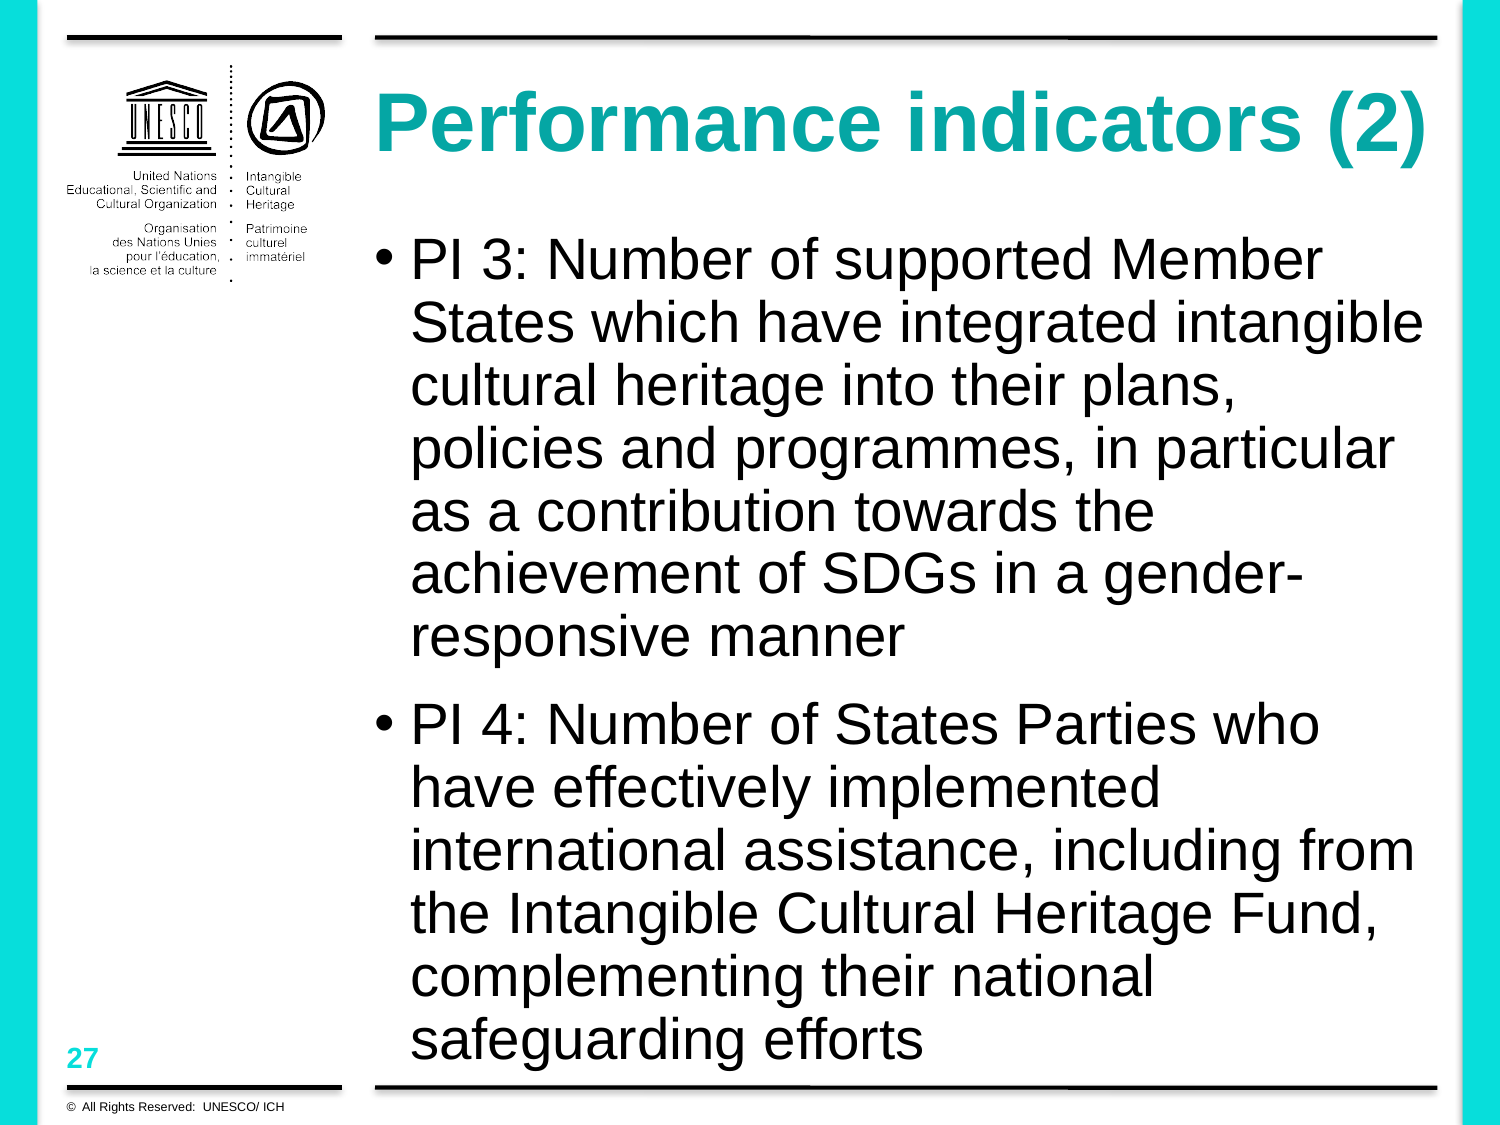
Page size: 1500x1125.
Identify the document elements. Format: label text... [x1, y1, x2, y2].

title Performance indicators (2) [374, 68, 1438, 170]
list PI 3: Number of supported Member States which have integrated intangible cultural heritage into their plans, policies and programmes, in particular as a contribution towards the achievement of SDGs in a gender-responsive manner PI 4: Number of States Parties who have effectively implemented international assistance, including from the Intangible Cultural Heritage Fund, complementing their national safeguarding efforts [374, 228, 1438, 1107]
picture [66, 65, 325, 282]
